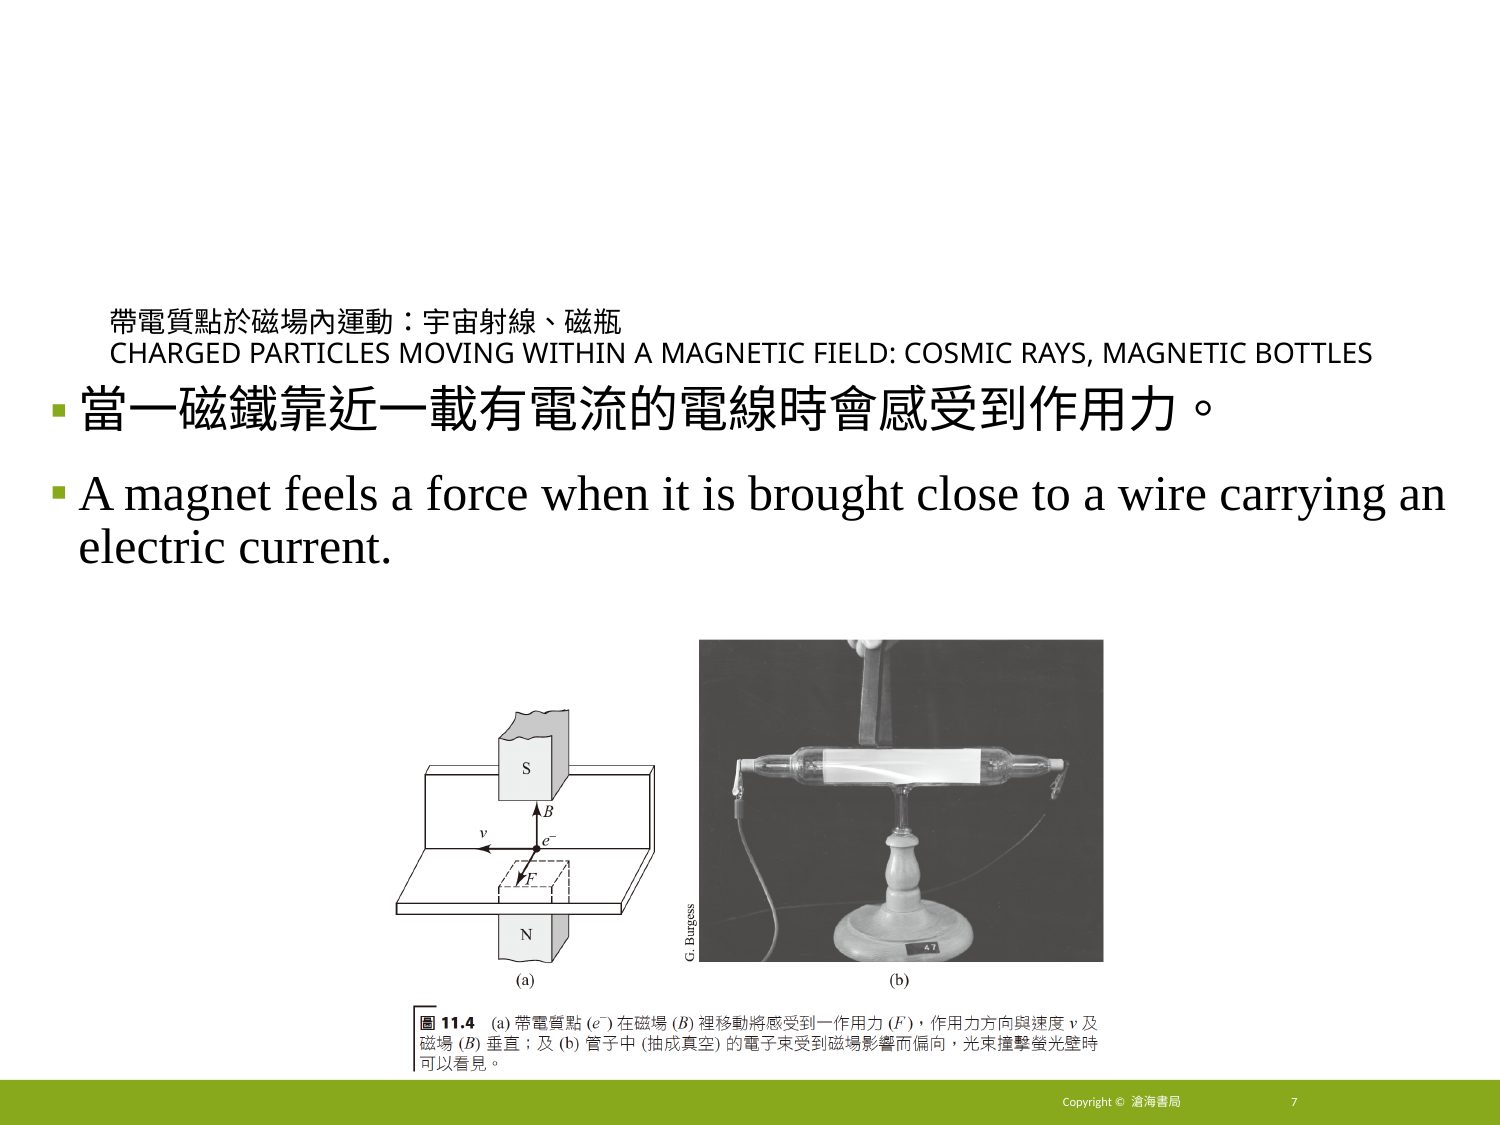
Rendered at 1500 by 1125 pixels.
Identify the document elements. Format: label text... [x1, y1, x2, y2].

title 帶電質點於磁場內運動：宇宙射線、磁瓶 Charged particles moving within a magnetic field: cosmic rays, magnetic bottles [94, 279, 1406, 378]
slide_number 7 [1217, 1082, 1313, 1121]
picture [391, 635, 1109, 1079]
slide_number Copyright © 滄海書局 [1007, 1082, 1197, 1121]
